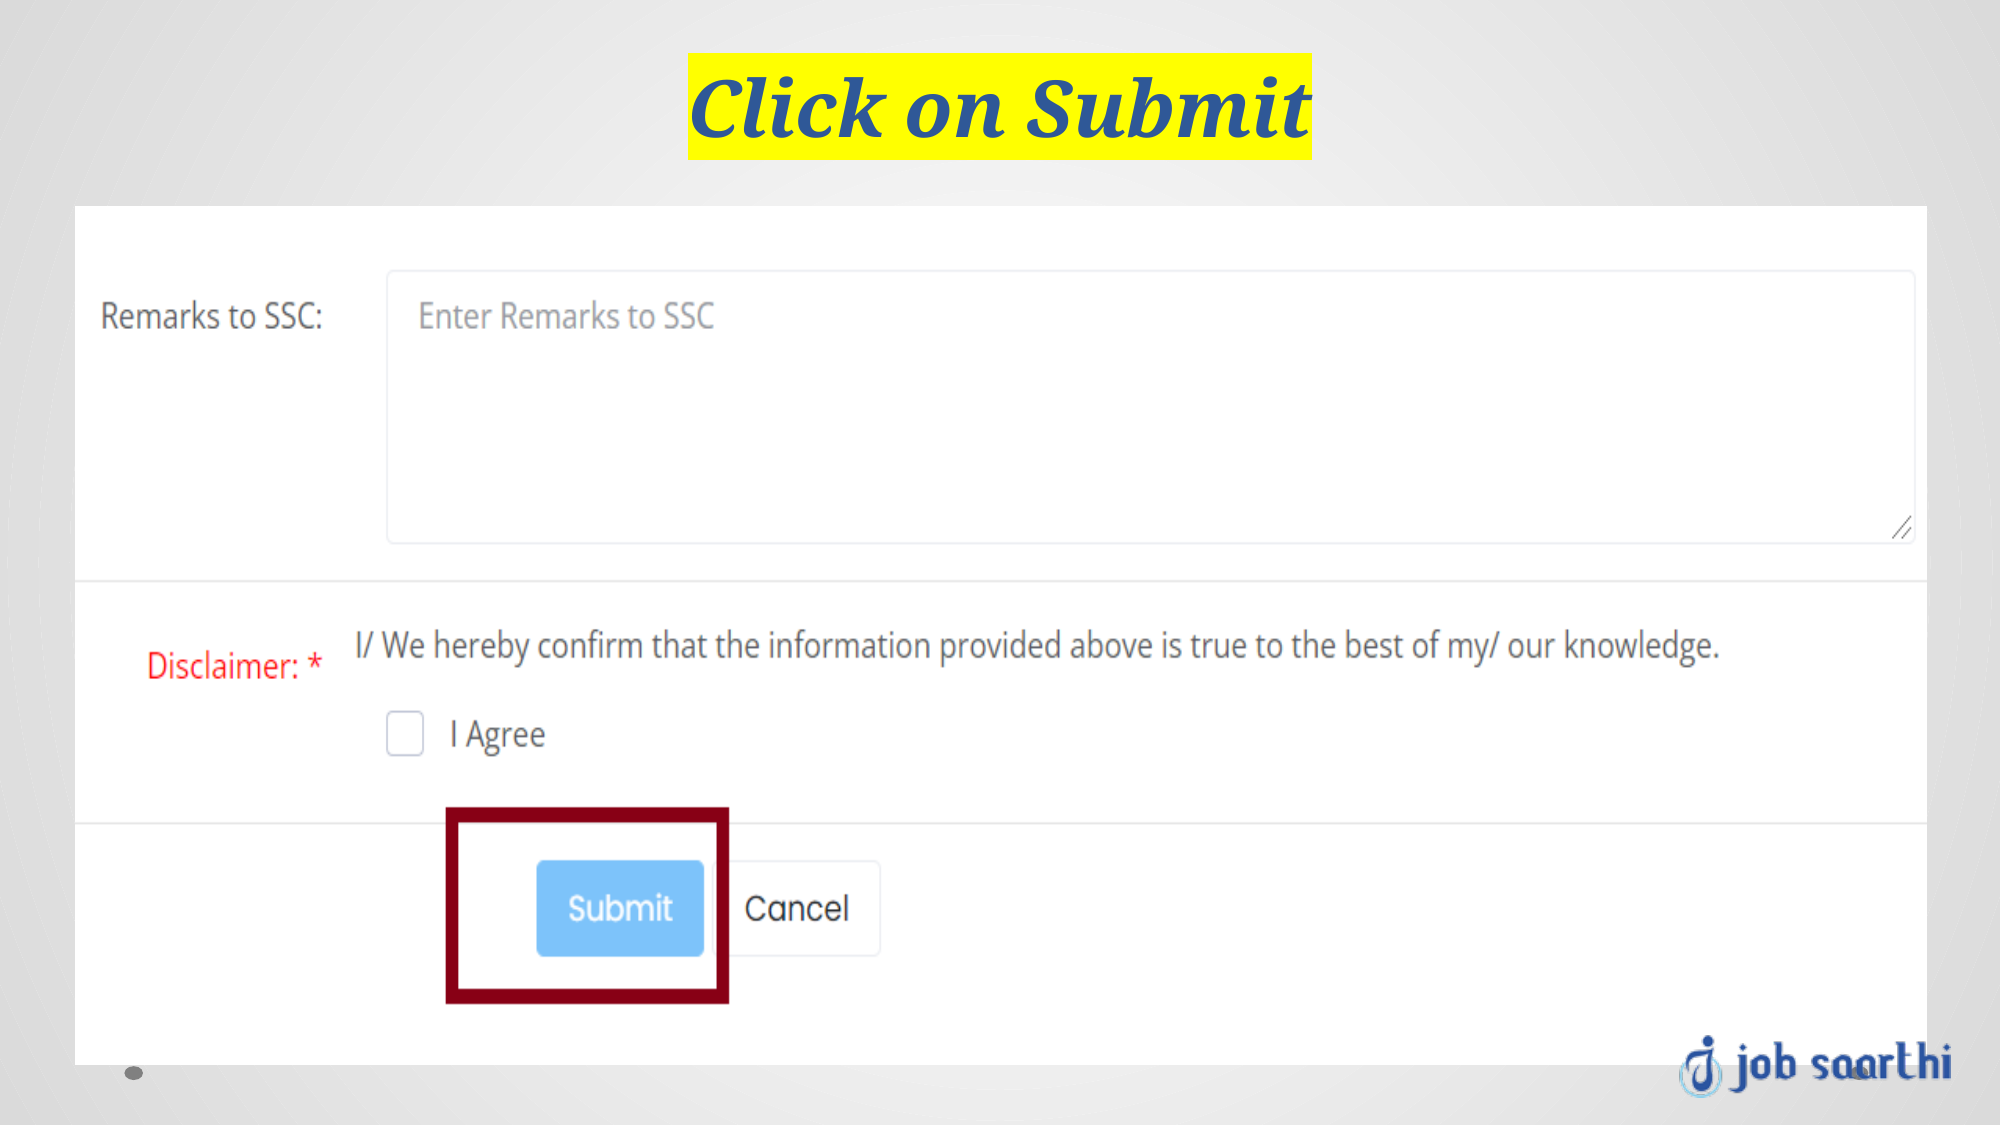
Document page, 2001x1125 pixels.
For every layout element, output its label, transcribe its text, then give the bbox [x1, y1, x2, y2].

title Click on Submit [137, 59, 1863, 161]
picture [1671, 1034, 1951, 1098]
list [74, 206, 1927, 1066]
